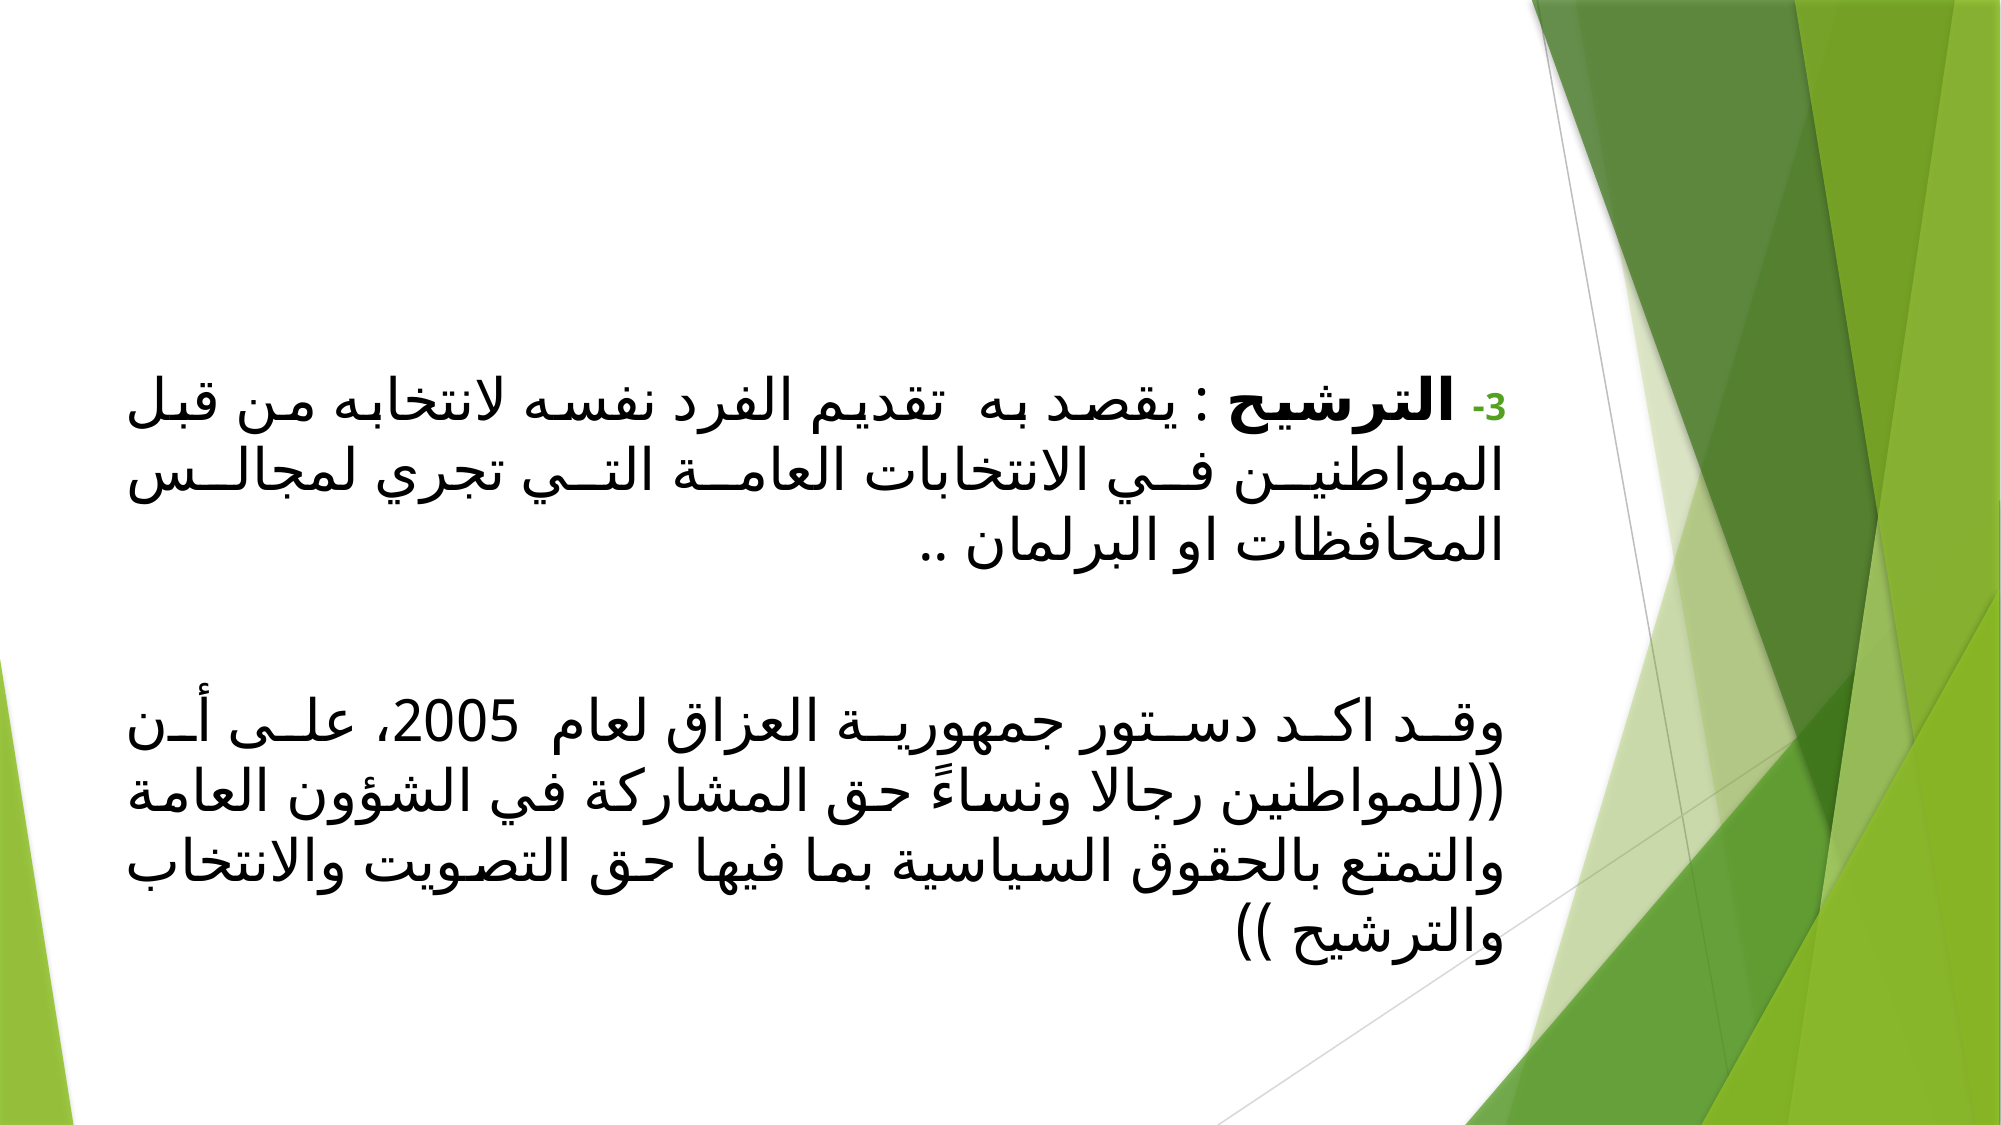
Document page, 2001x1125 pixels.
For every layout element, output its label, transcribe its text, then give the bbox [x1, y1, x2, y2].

list 3- الترشيح : يقصد به تقديم الفرد نفسه لانتخابه من قبل المواطنين في الانتخابات العامة التي تجري لمجالس المحافظات او البرلمان .. وقد اكد دستور جمهورية العزاق لعام 2005، على أن ((للمواطنين رجالا ونساءً حق المشاركة في الشؤون العامة والتمتع بالحقوق السياسية بما فيها حق التصويت والانتخاب والترشيح )) [111, 354, 1522, 992]
